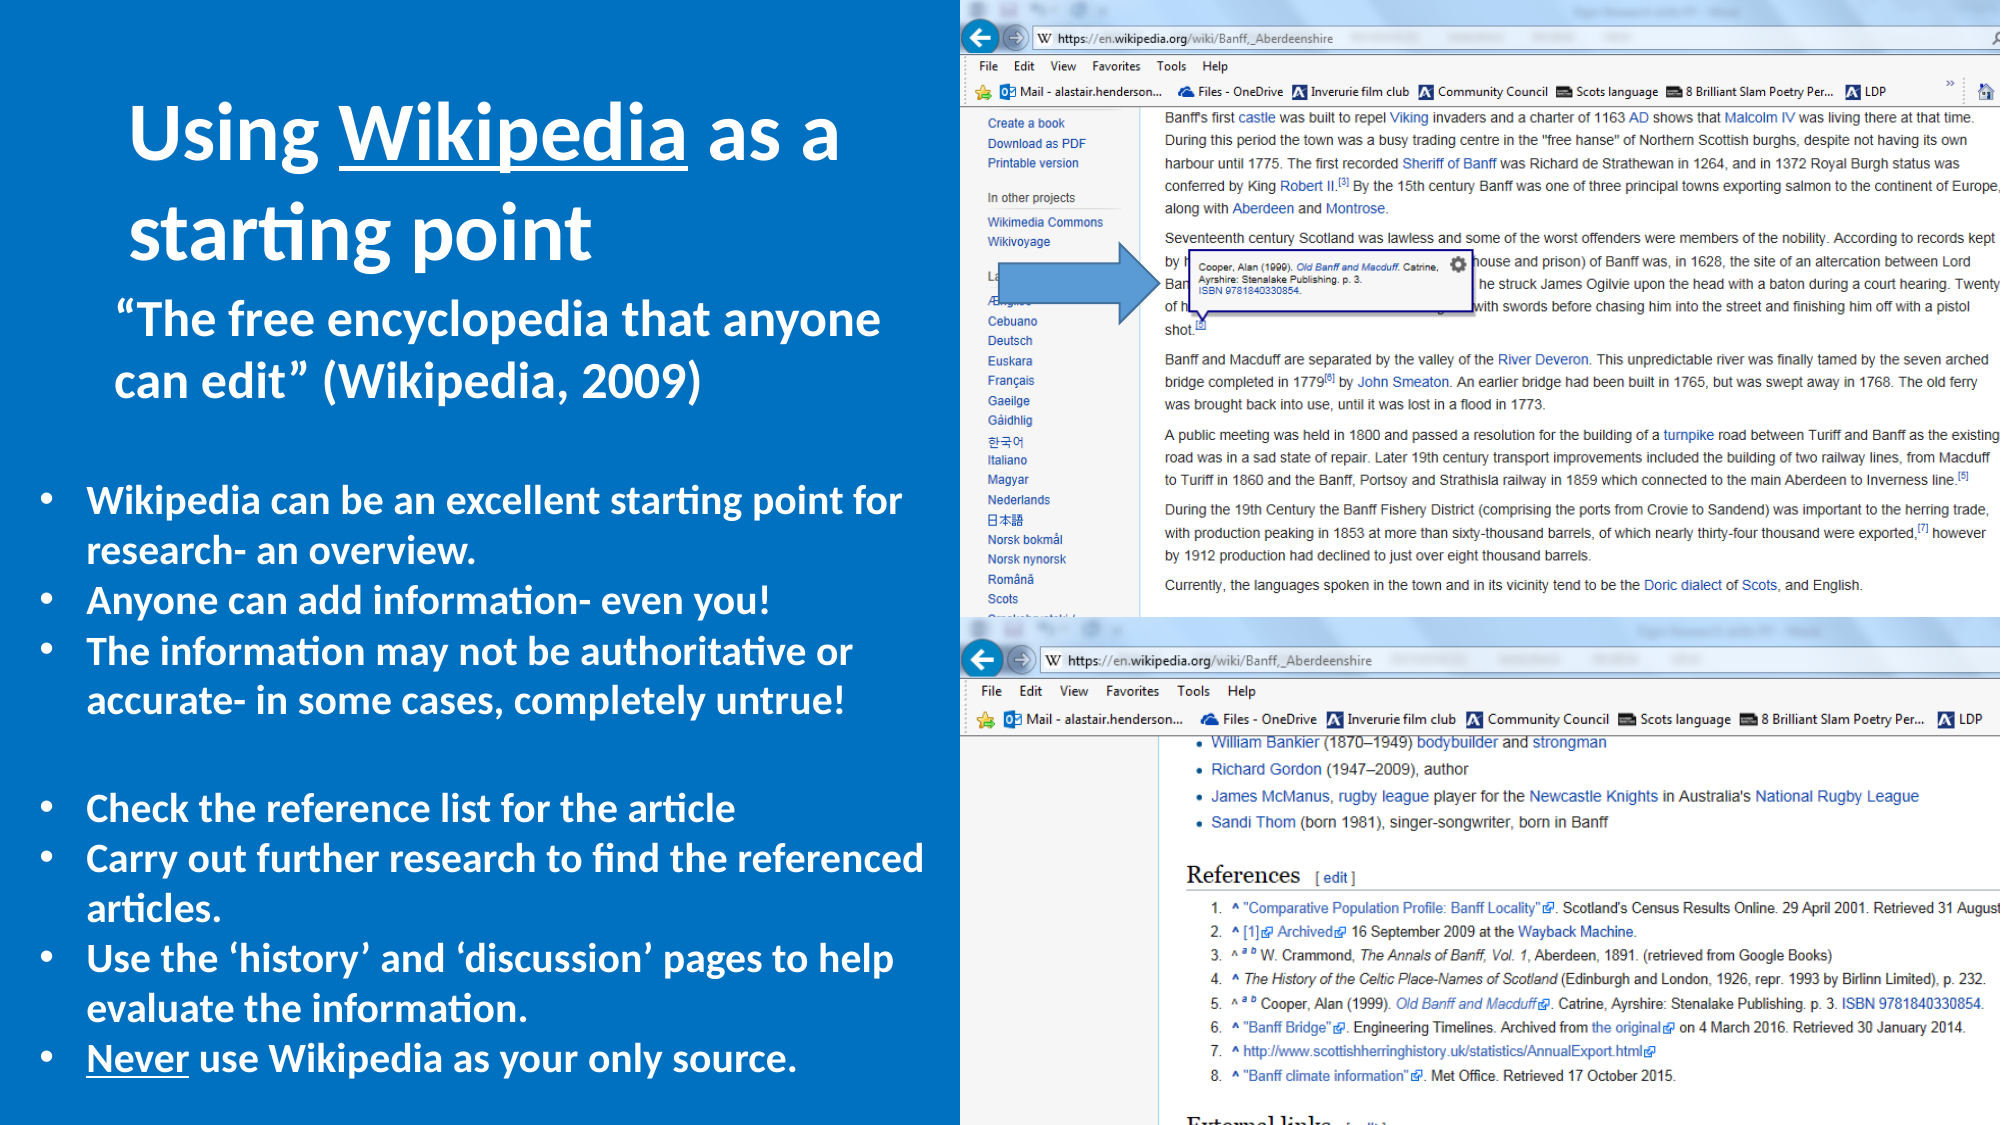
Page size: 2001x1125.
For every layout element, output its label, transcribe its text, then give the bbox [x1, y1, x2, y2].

text_box Check the reference list for the article Carry out further research to find the referenced articles. Use the ‘history’ and ‘discussion’ pages to help evaluate the information. Never use Wikipedia as your only source. [24, 773, 959, 1089]
text_box Using Wikipedia as a starting point [113, 69, 924, 276]
picture [959, 0, 2000, 1125]
text_box “The free encyclopedia that anyone can edit” (Wikipedia, 2009) [99, 276, 959, 417]
text_box Wikipedia can be an excellent starting point for research- an overview. Anyone can add information- even you! The information may not be authoritative or accurate- in some cases, completely untrue! [24, 465, 924, 731]
